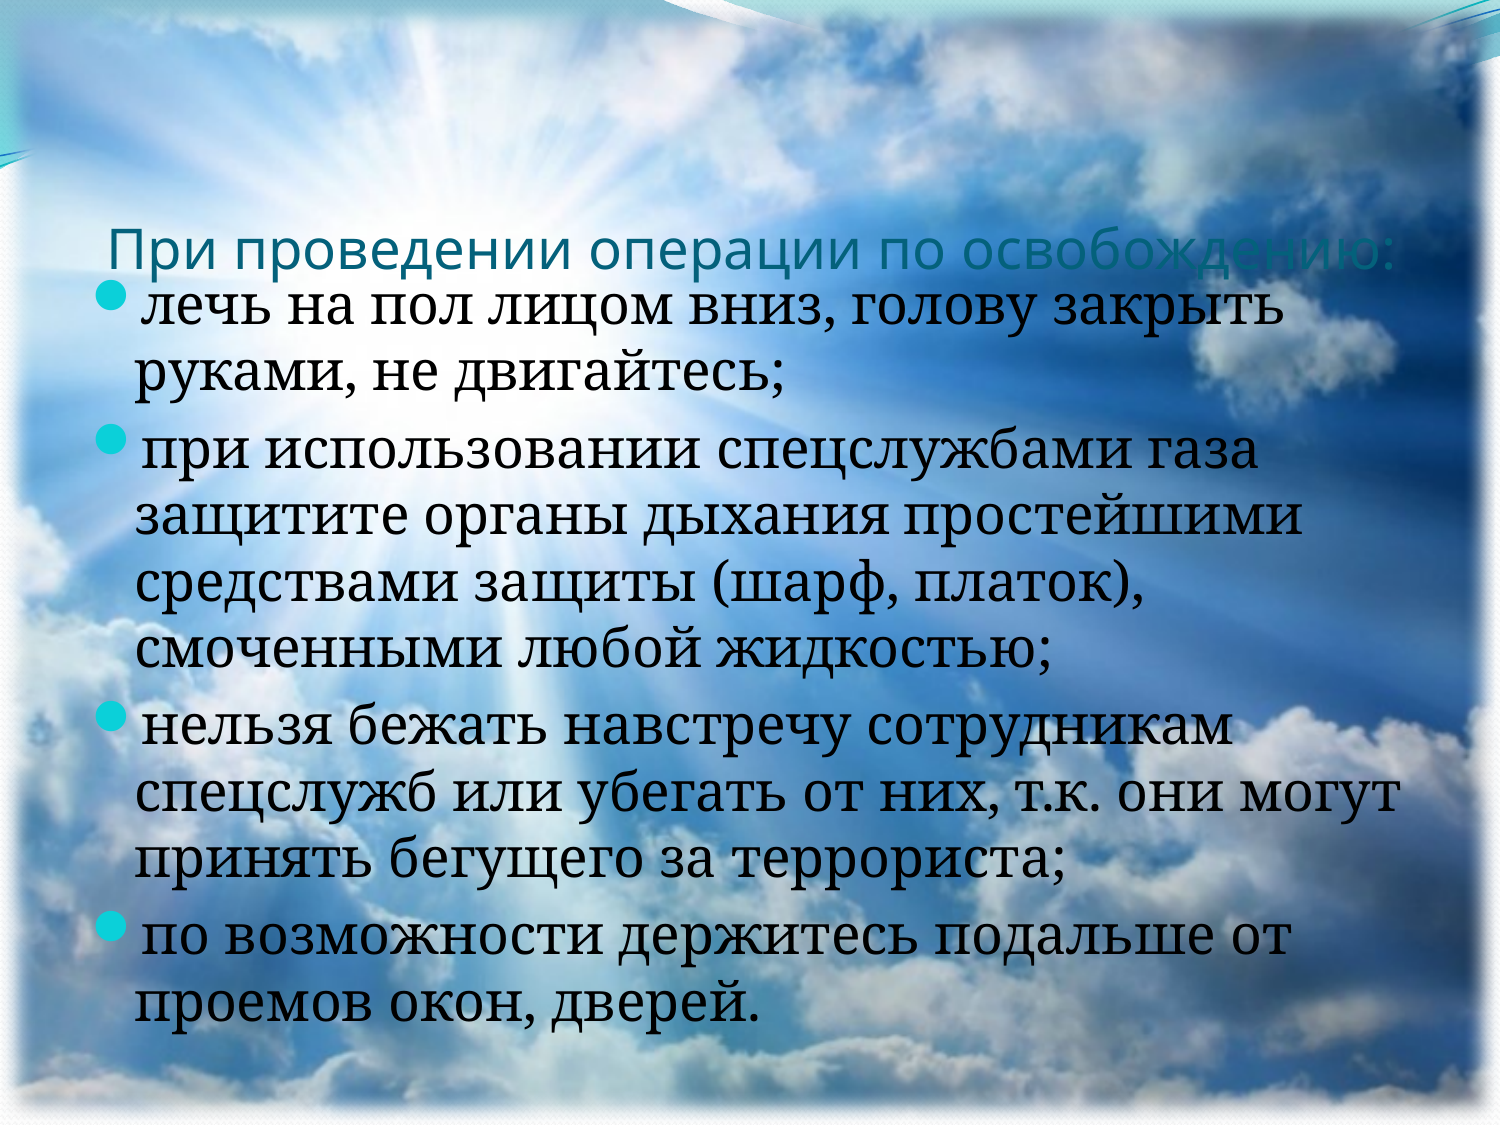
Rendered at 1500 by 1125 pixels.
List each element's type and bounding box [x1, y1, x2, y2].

list [0, 0, 1500, 1125]
